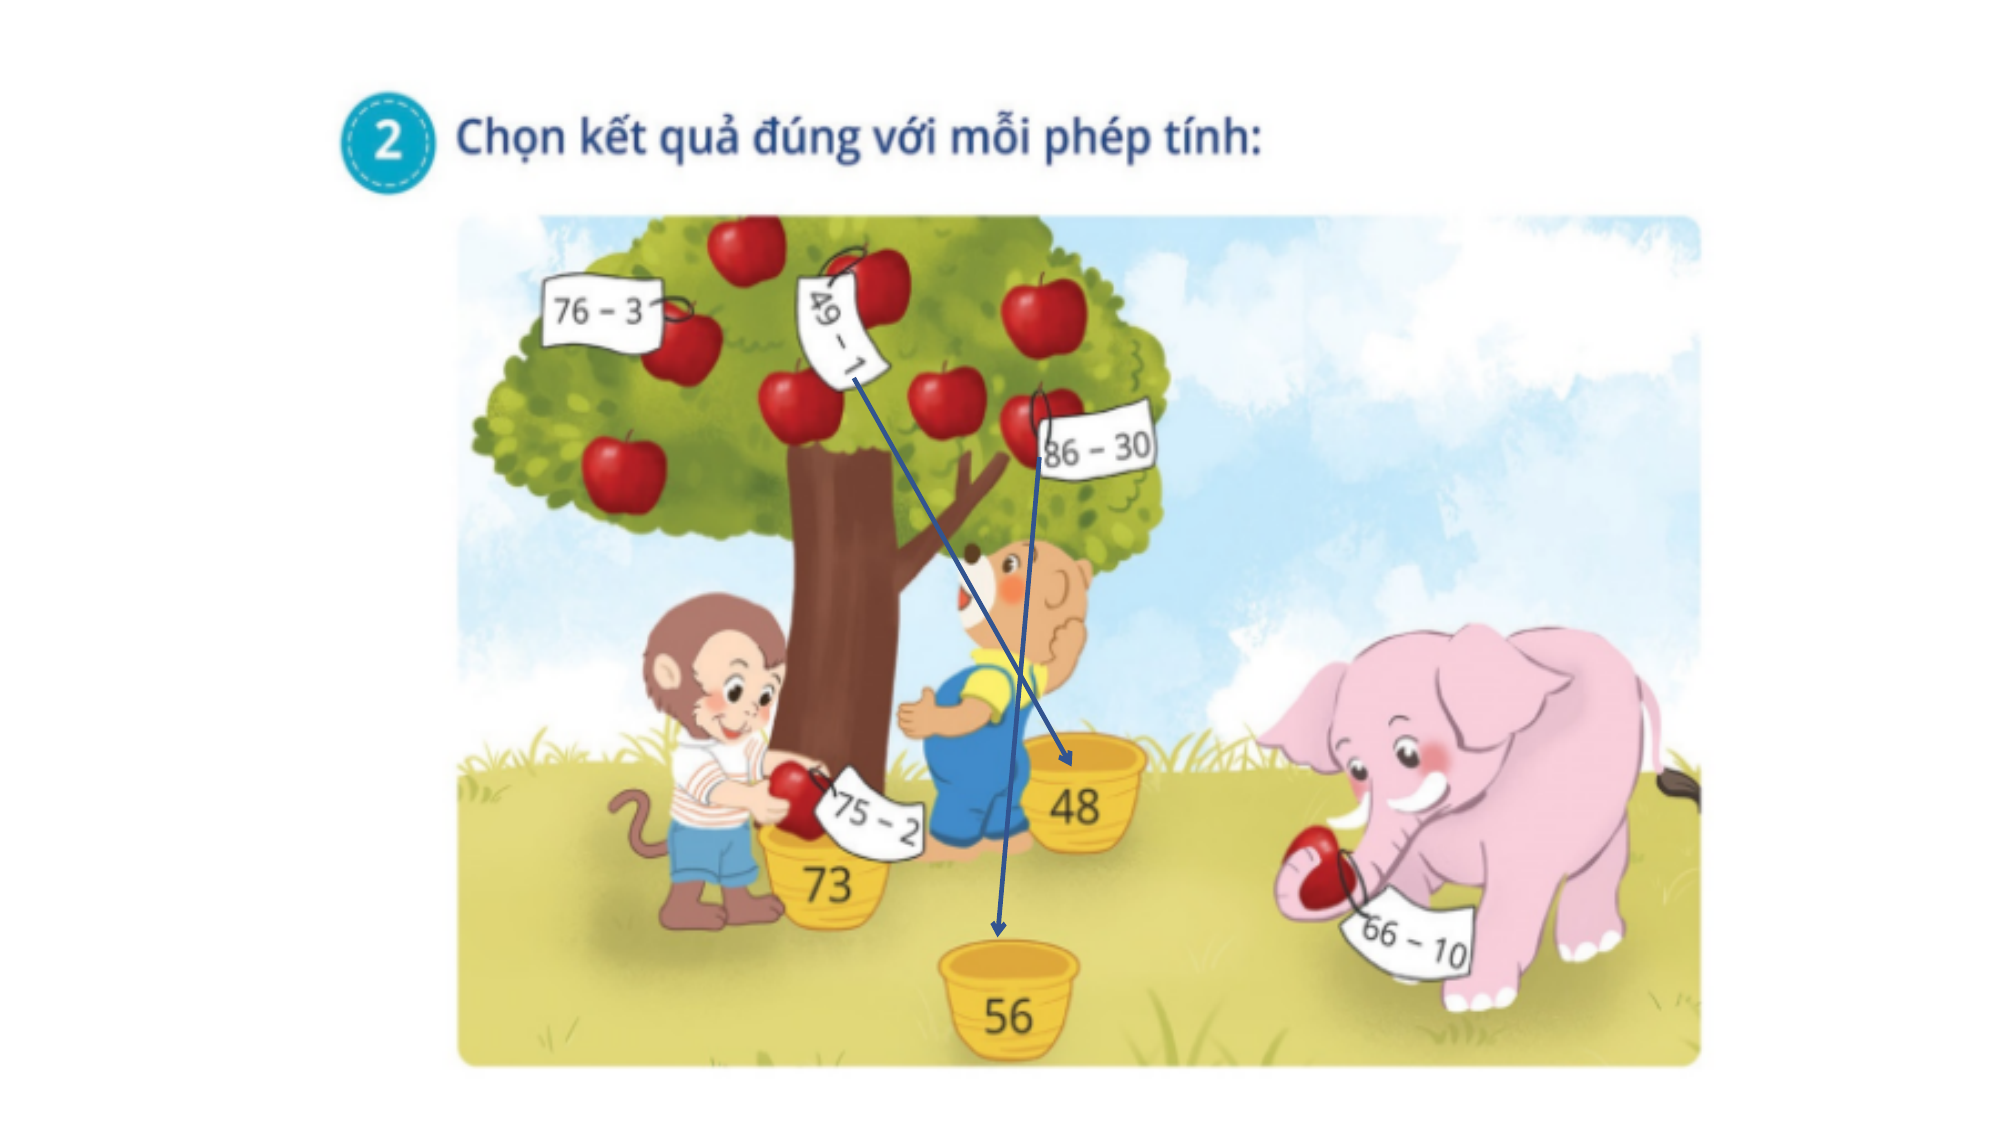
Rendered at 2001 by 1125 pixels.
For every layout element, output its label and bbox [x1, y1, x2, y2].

text_box [997, 457, 1040, 938]
picture [291, 77, 1733, 1105]
text_box [853, 377, 1072, 767]
